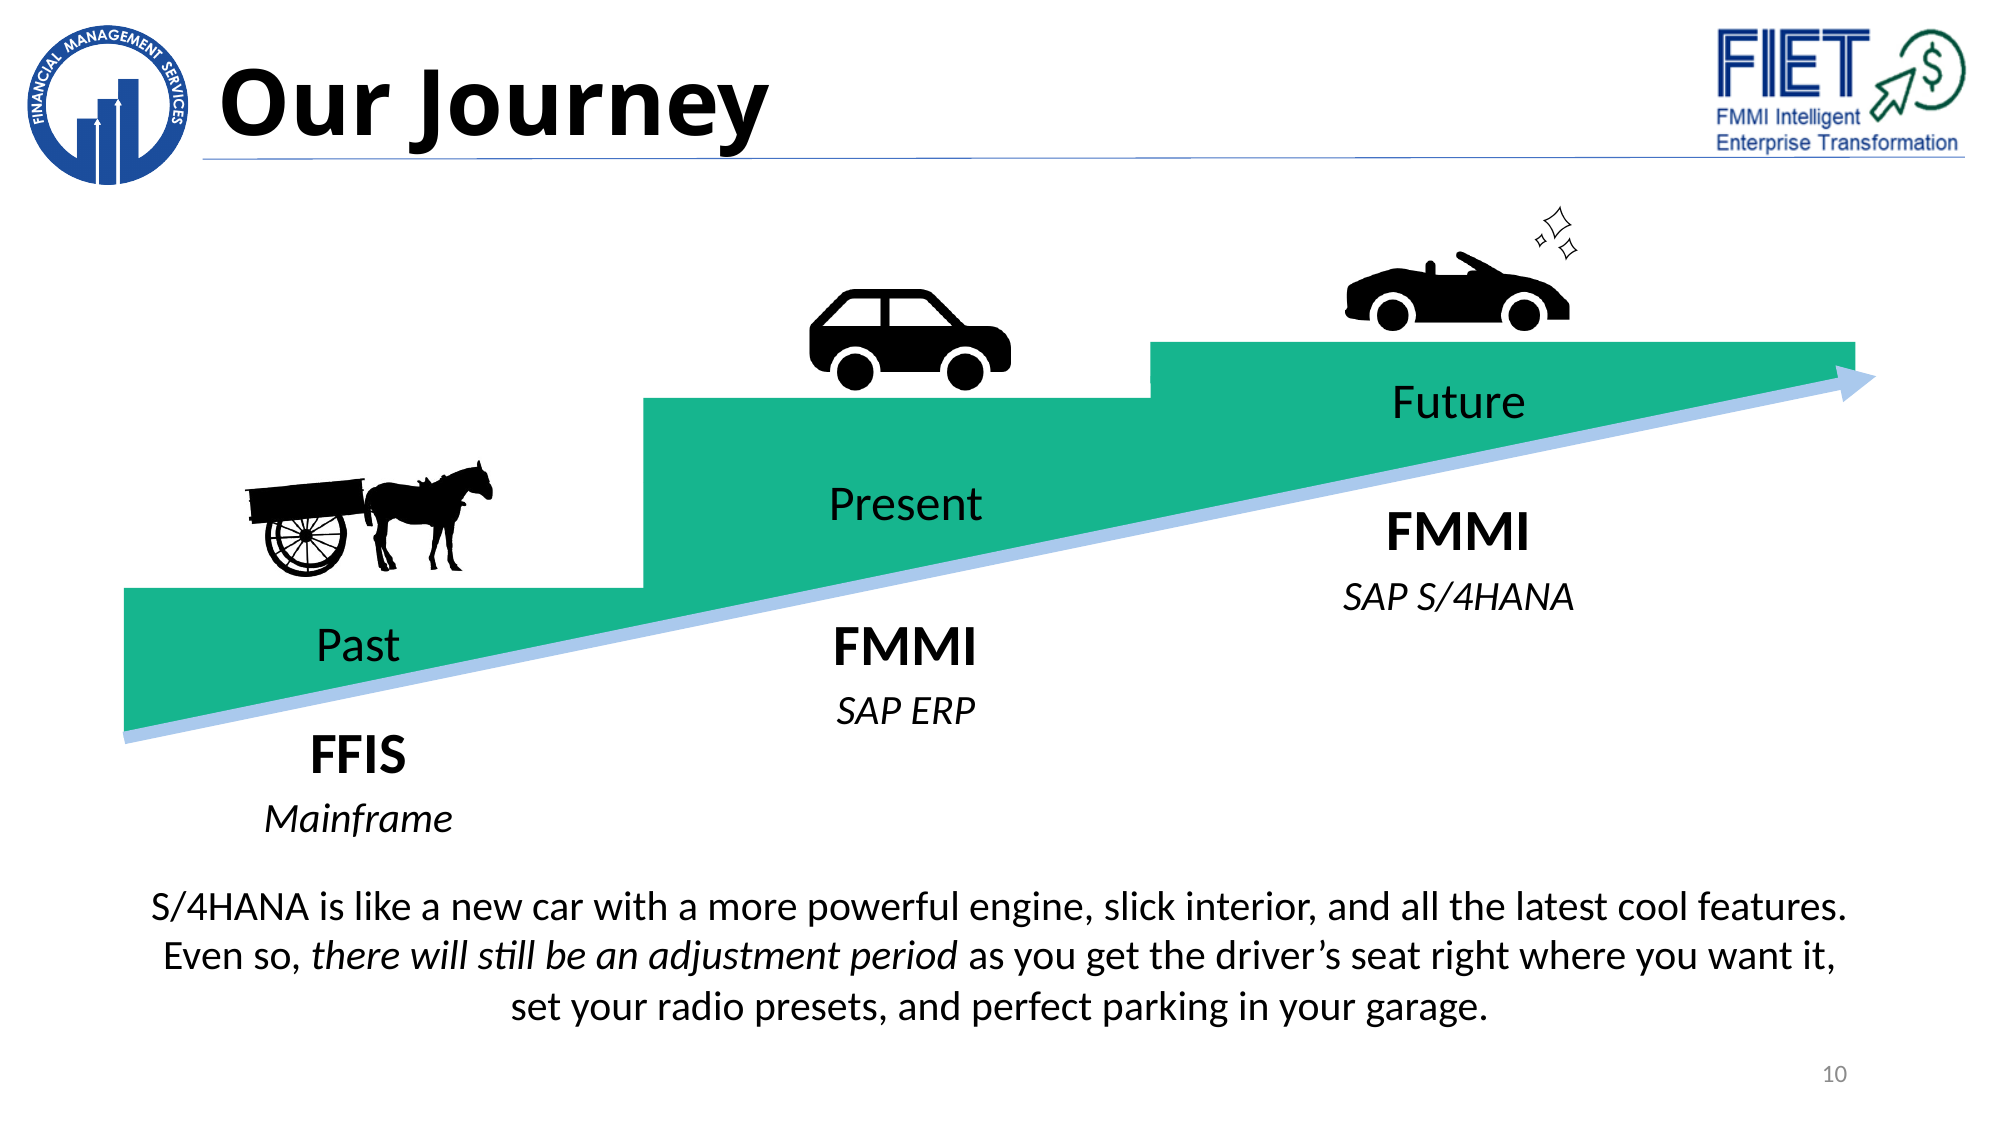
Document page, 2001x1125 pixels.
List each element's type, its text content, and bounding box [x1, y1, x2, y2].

picture [23, 22, 190, 188]
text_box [123, 341, 1877, 738]
picture [231, 303, 506, 577]
slide_number 10 [1412, 1042, 1863, 1103]
title Our Journey [202, 30, 1653, 181]
picture [1340, 175, 1593, 409]
text_box S/4HANA is like a new car with a more powerful engine, slick interior, and all the latest cool features. Even so, there will still be an adjustment period as you get the driver’s seat right where you want it, set your radio presets, and perfect parking in your garage. [134, 871, 1866, 1036]
text_box FFIS Mainframe [213, 738, 503, 849]
picture [800, 229, 1020, 450]
picture [1714, 22, 1972, 157]
